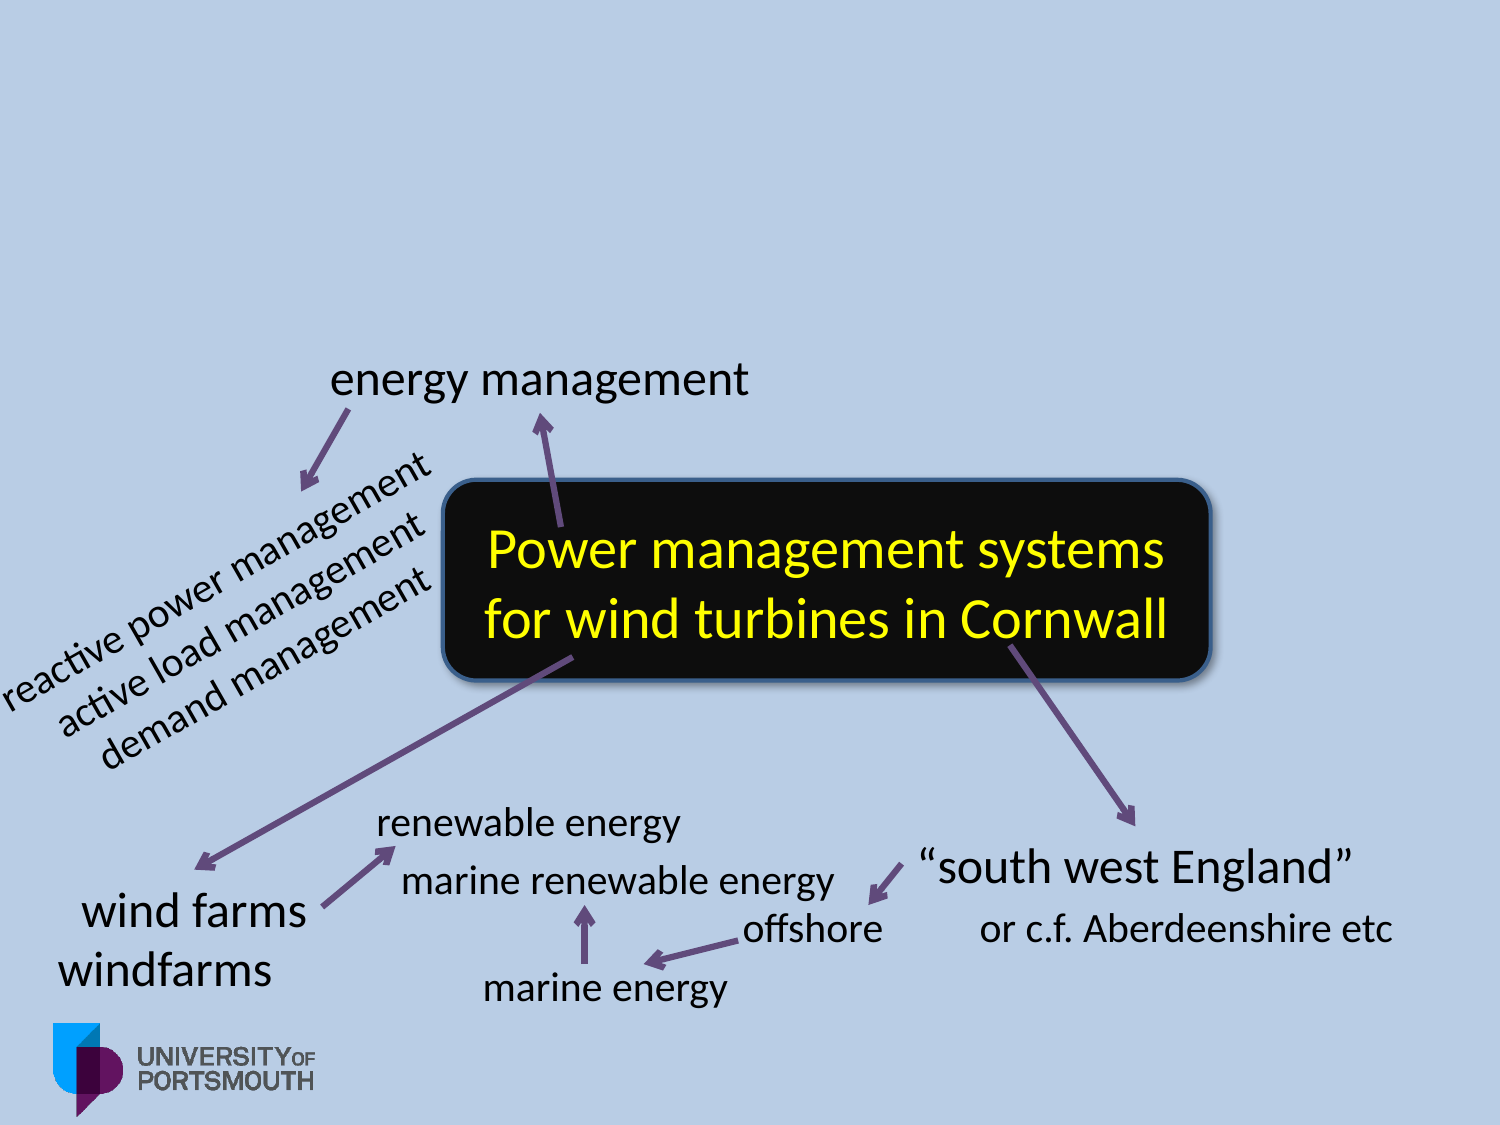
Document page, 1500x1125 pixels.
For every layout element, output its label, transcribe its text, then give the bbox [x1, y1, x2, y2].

text_box marine energy [467, 952, 744, 1018]
text_box energy management [314, 338, 765, 413]
text_box wind farms [66, 869, 323, 945]
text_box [300, 408, 349, 492]
picture [52, 1022, 315, 1117]
text_box or c.f. Aberdeenshire etc [964, 893, 1409, 958]
text_box renewable energy [579, 786, 697, 846]
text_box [539, 413, 562, 528]
text_box “south west England” [901, 826, 1370, 902]
text_box reactive power management active load management demand management [0, 422, 504, 822]
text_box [193, 656, 573, 870]
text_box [1009, 644, 1136, 827]
text_box windfarms [42, 928, 288, 1004]
text_box marine renewable energy [399, 846, 850, 911]
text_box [643, 940, 739, 965]
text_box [323, 845, 396, 908]
text_box offshore [727, 893, 899, 958]
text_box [868, 864, 901, 906]
text_box Power management systems for wind turbines in Cornwall [440, 477, 1213, 683]
